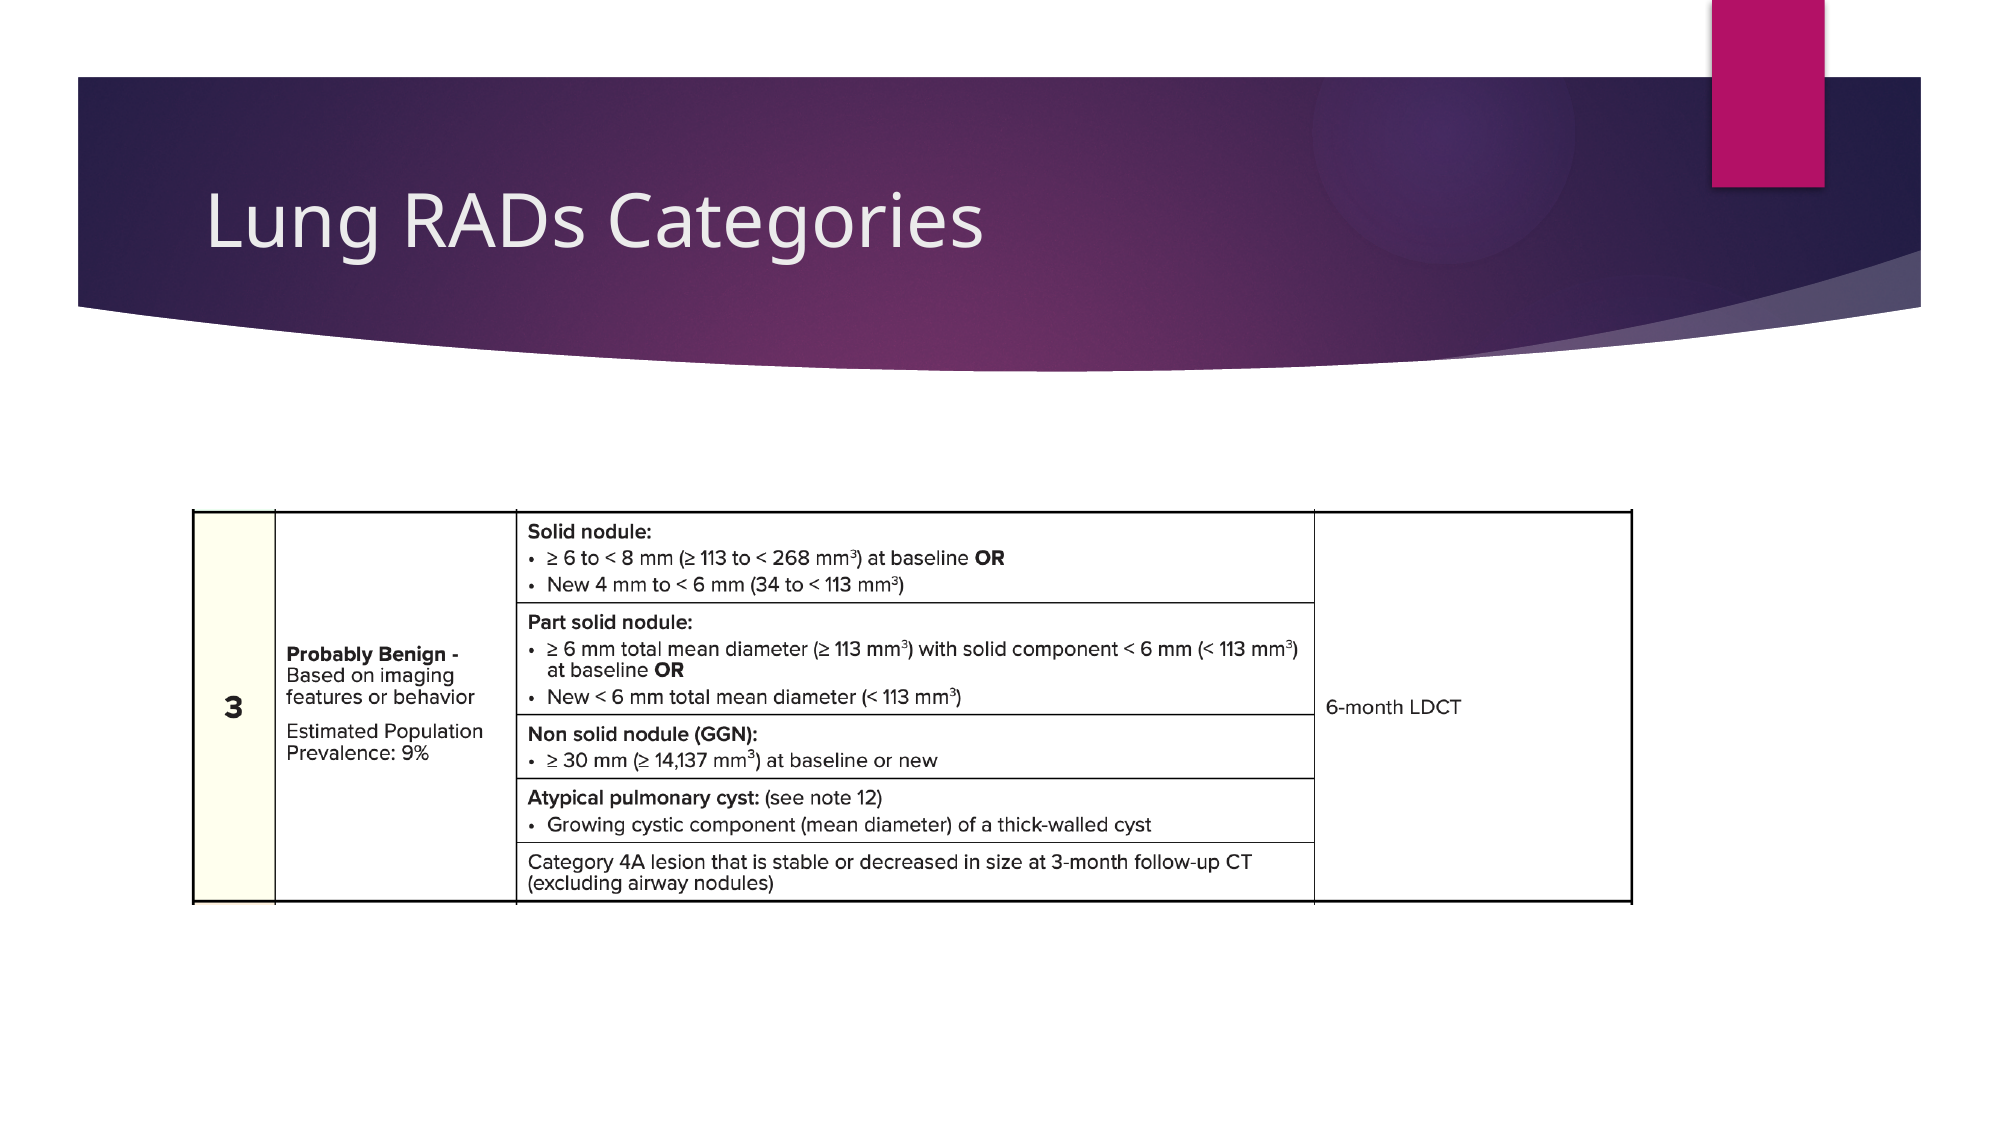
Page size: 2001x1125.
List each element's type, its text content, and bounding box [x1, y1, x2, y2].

title Lung RADs Categories [189, 159, 1627, 276]
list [189, 509, 1638, 905]
